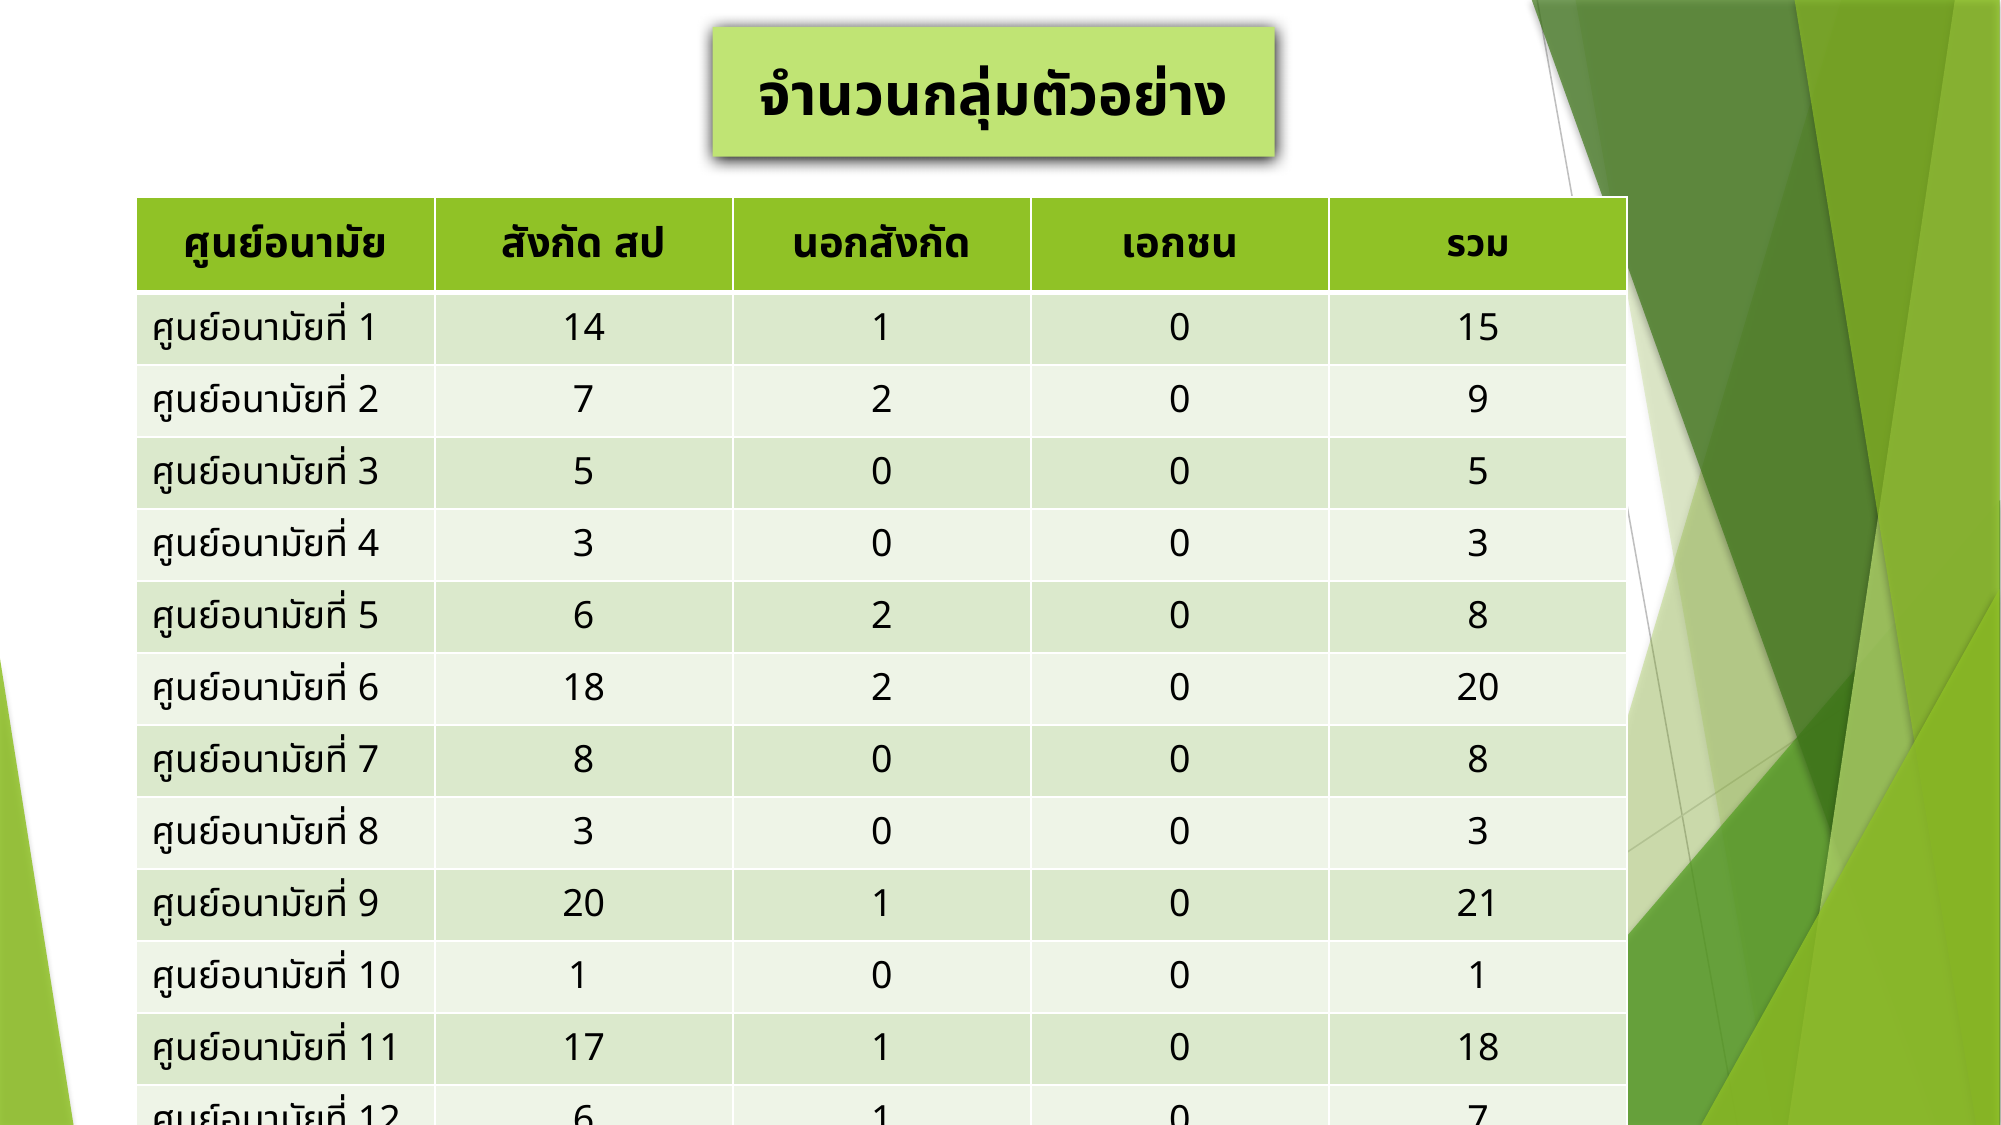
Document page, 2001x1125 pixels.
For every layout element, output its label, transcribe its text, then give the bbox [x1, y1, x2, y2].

table_header สังกัด สป [436, 198, 732, 290]
table_cell 18 [1330, 1014, 1626, 1084]
table_cell 5 [1330, 438, 1626, 508]
table_cell 3 [436, 510, 732, 580]
table_cell 8 [436, 726, 732, 796]
table_cell 0 [1032, 366, 1328, 436]
table_cell 8 [1330, 726, 1626, 796]
table_cell 0 [734, 798, 1030, 868]
table_cell 14 [436, 295, 732, 364]
table_cell 20 [436, 870, 732, 940]
table_cell 0 [1032, 798, 1328, 868]
table_cell ศูนย์อนามัยที่ 5 [137, 582, 434, 652]
table_cell 0 [734, 942, 1030, 1012]
table_cell 0 [734, 438, 1030, 508]
table_cell 0 [734, 510, 1030, 580]
table_cell 0 [1032, 438, 1328, 508]
table_cell 0 [1032, 870, 1328, 940]
table_cell 0 [1032, 295, 1328, 364]
table_cell 1 [436, 942, 732, 1012]
table_cell 1 [734, 1014, 1030, 1084]
table_cell 9 [1330, 366, 1626, 436]
table_cell 0 [1032, 726, 1328, 796]
table_header รวม [1330, 198, 1626, 290]
table_cell 0 [1032, 1014, 1328, 1084]
table_cell 0 [1032, 582, 1328, 652]
table_cell 1 [734, 870, 1030, 940]
table_cell 18 [436, 654, 732, 724]
table_cell 20 [1330, 654, 1626, 724]
table_cell ศูนย์อนามัยที่ 3 [137, 438, 434, 508]
table_cell ศูนย์อนามัยที่ 2 [137, 366, 434, 436]
table_cell 0 [1032, 654, 1328, 724]
table_cell ศูนย์อนามัยที่ 7 [137, 726, 434, 796]
table_cell 7 [436, 366, 732, 436]
table_cell 2 [734, 582, 1030, 652]
table_cell 1 [734, 295, 1030, 364]
table_cell ศูนย์อนามัยที่ 10 [137, 942, 434, 1012]
table_cell 3 [1330, 510, 1626, 580]
table_cell 15 [1330, 295, 1626, 364]
table_cell 1 [734, 1086, 1030, 1125]
table_cell ศูนย์อนามัยที่ 1 [137, 295, 434, 364]
table_header ศูนย์อนามัย [137, 198, 434, 290]
table_cell 3 [1330, 798, 1626, 868]
table_cell 21 [1330, 870, 1626, 940]
table_cell 6 [436, 582, 732, 652]
table_cell 0 [1032, 1086, 1328, 1125]
table_cell 3 [436, 798, 732, 868]
table_cell 7 [1330, 1086, 1626, 1125]
table_cell 5 [436, 438, 732, 508]
table_header นอกสังกัด [734, 198, 1030, 290]
table_cell 0 [734, 726, 1030, 796]
table_cell ศูนย์อนามัยที่ 8 [137, 798, 434, 868]
table_cell 1 [1330, 942, 1626, 1012]
table_header เอกชน [1032, 198, 1328, 290]
table_cell 2 [734, 366, 1030, 436]
table_cell 17 [436, 1014, 732, 1084]
table_cell 2 [734, 654, 1030, 724]
table_cell 0 [1032, 510, 1328, 580]
table_cell ศูนย์อนามัยที่ 9 [137, 870, 434, 940]
table_cell ศูนย์อนามัยที่ 11 [137, 1014, 434, 1084]
table_cell ศูนย์อนามัยที่ 4 [137, 510, 434, 580]
table_cell ศูนย์อนามัยที่ 12 [137, 1086, 434, 1125]
table_cell 6 [436, 1086, 732, 1125]
table_cell 8 [1330, 582, 1626, 652]
text_box จำนวนกลุ่มตัวอย่าง [711, 25, 1276, 158]
table_cell 0 [1032, 942, 1328, 1012]
table_cell ศูนย์อนามัยที่ 6 [137, 654, 434, 724]
